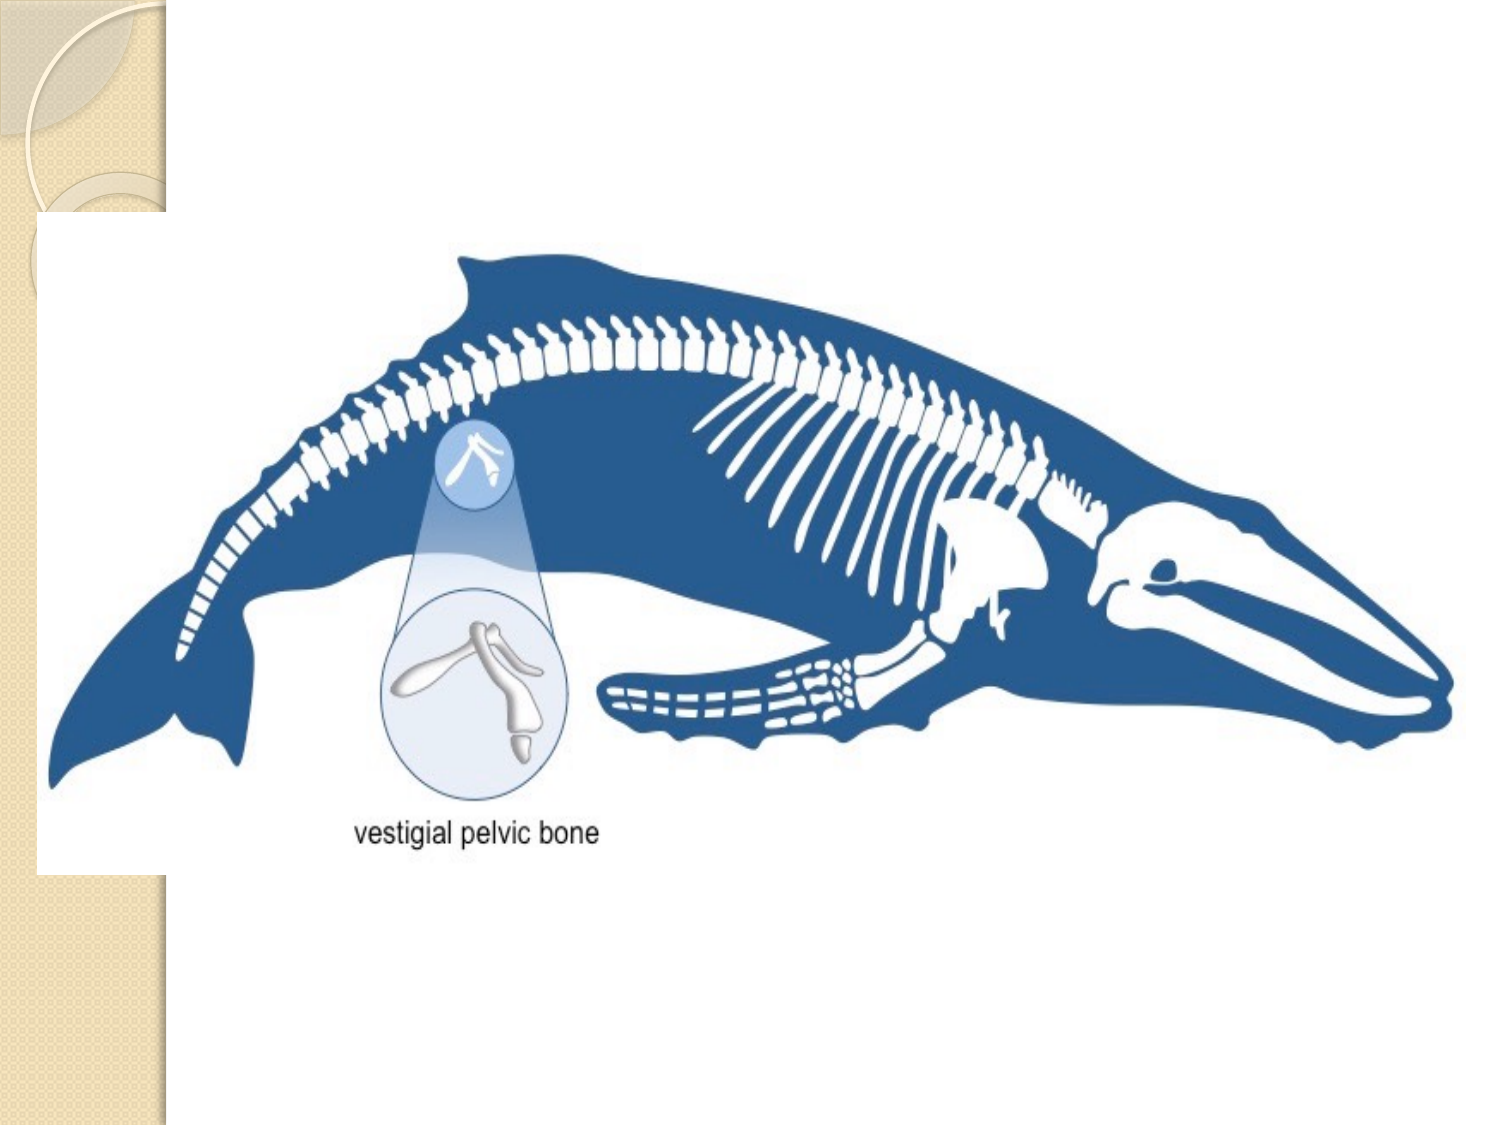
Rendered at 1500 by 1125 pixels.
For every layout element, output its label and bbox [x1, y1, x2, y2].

picture [37, 212, 1466, 876]
